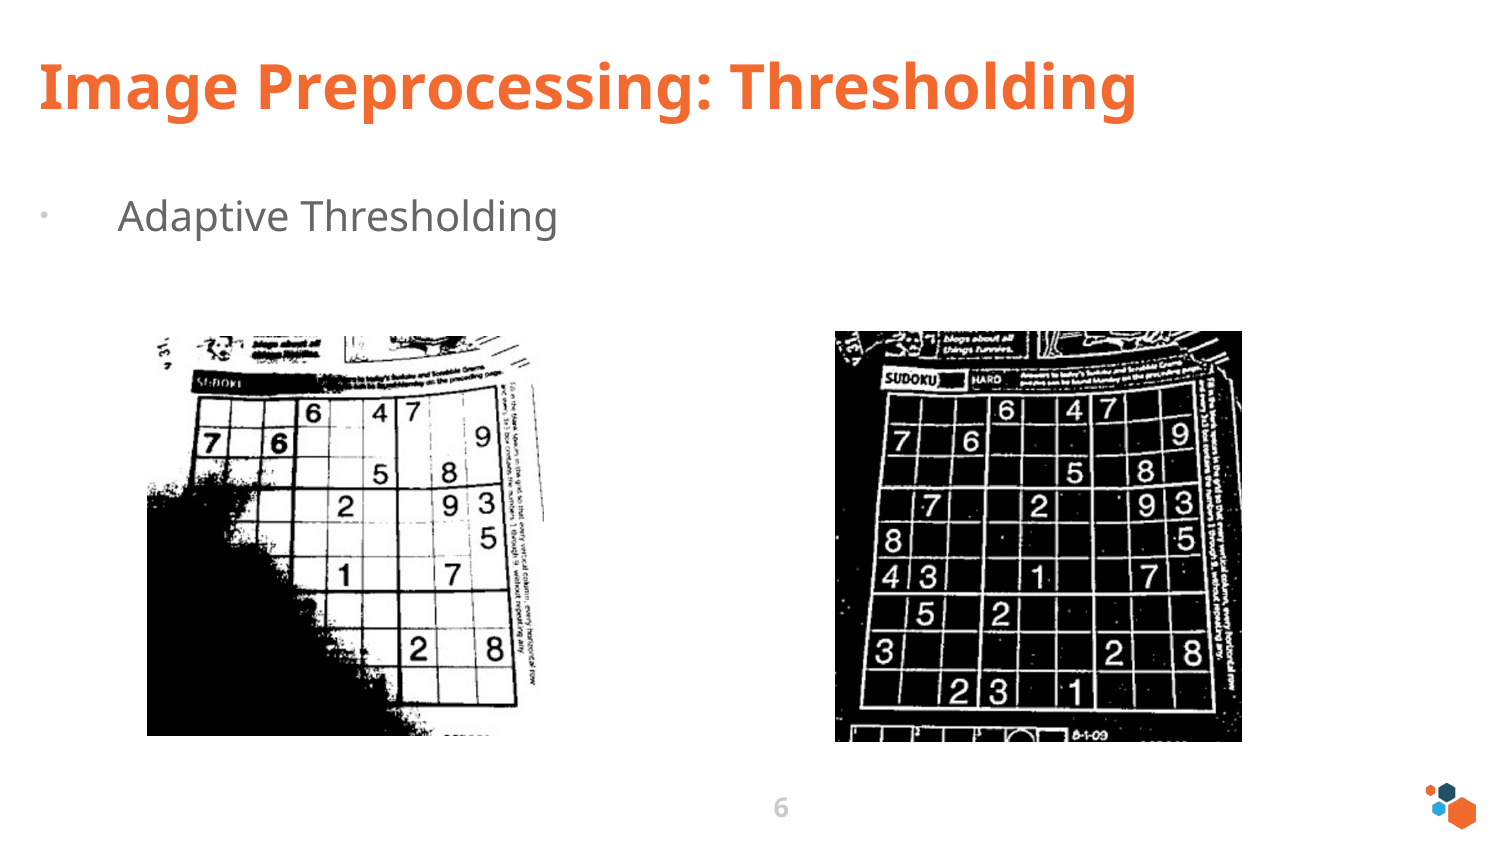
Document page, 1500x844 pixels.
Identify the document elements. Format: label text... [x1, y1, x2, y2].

picture [1425, 780, 1476, 832]
picture [835, 331, 1243, 743]
picture [143, 331, 549, 743]
text_box Adaptive Thresholding [24, 167, 1407, 742]
text_box <number> [736, 776, 827, 842]
text_box Image Preprocessing: Thresholding [24, 0, 1375, 137]
